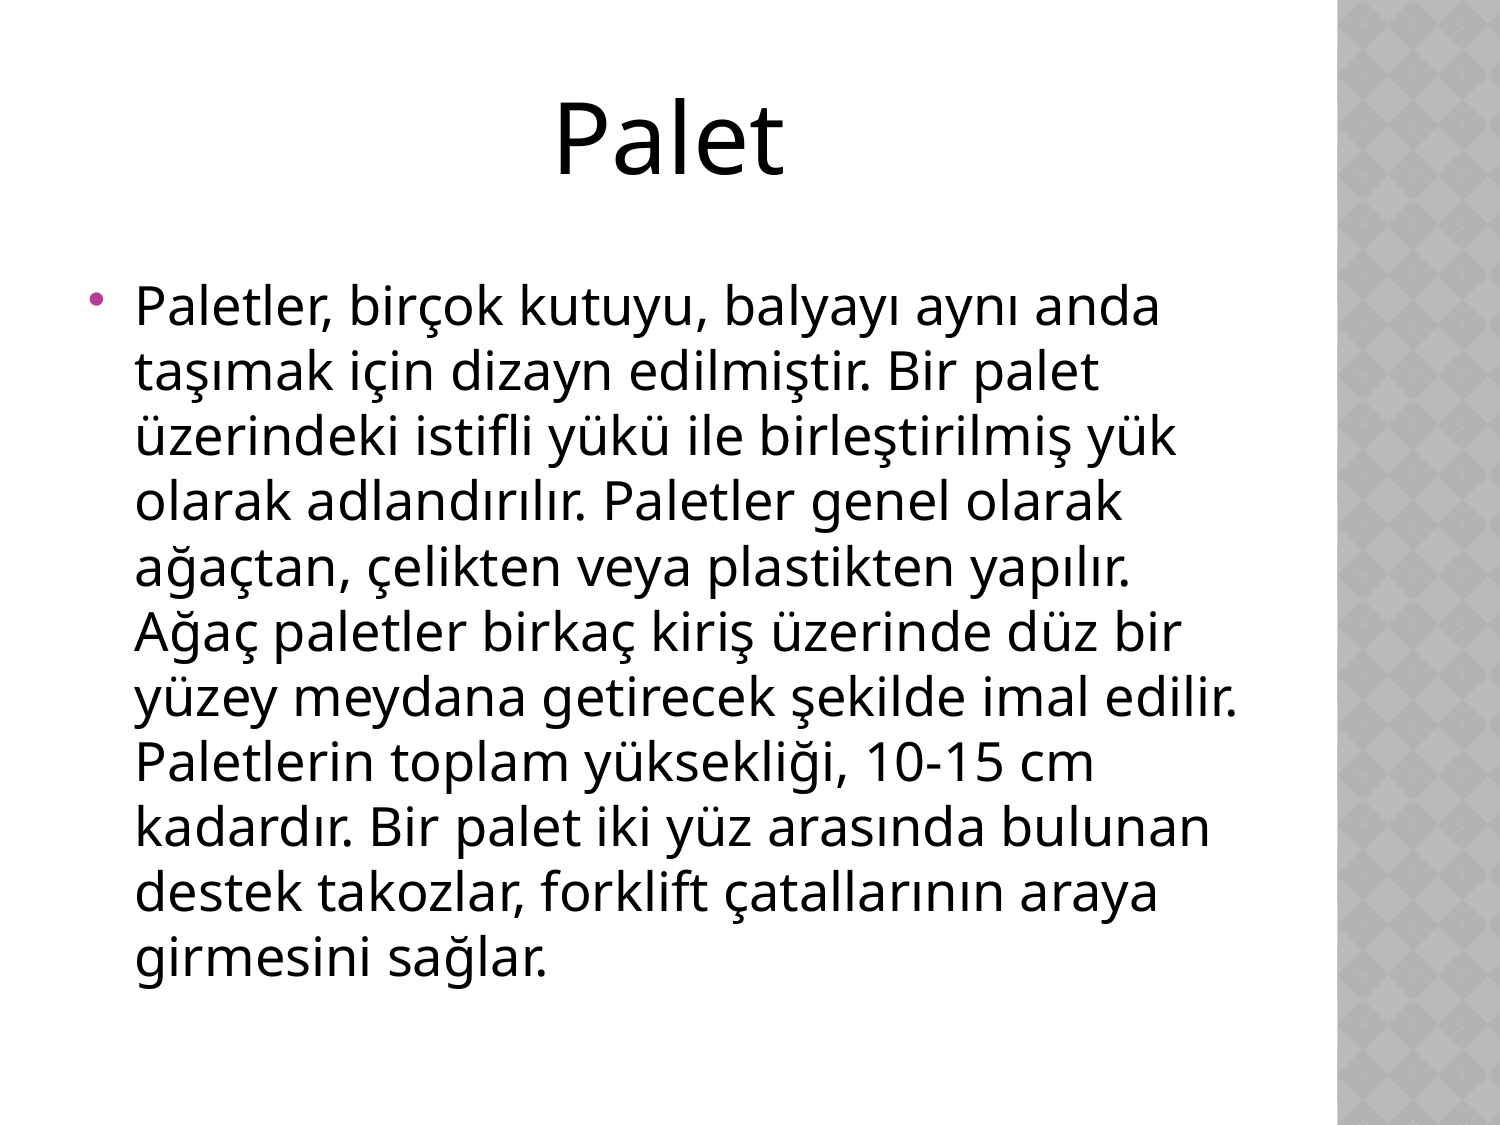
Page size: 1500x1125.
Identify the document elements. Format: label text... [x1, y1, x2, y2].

title Palet [75, 52, 1263, 240]
list Paletler, birçok kutuyu, balyayı aynı anda taşımak için dizayn edilmiştir. Bir palet üzerindeki istifli yükü ile birleştirilmiş yük olarak adlandırılır. Paletler genel olarak ağaçtan, çelikten veya plastikten yapılır. Ağaç paletler birkaç kiriş üzerinde düz bir yüzey meydana getirecek şekilde imal edilir. Paletlerin toplam yüksekliği, 10-15 cm kadardır. Bir palet iki yüz arasında bulunan destek takozlar, forklift çatallarının araya girmesini sağlar. [75, 264, 1263, 1059]
